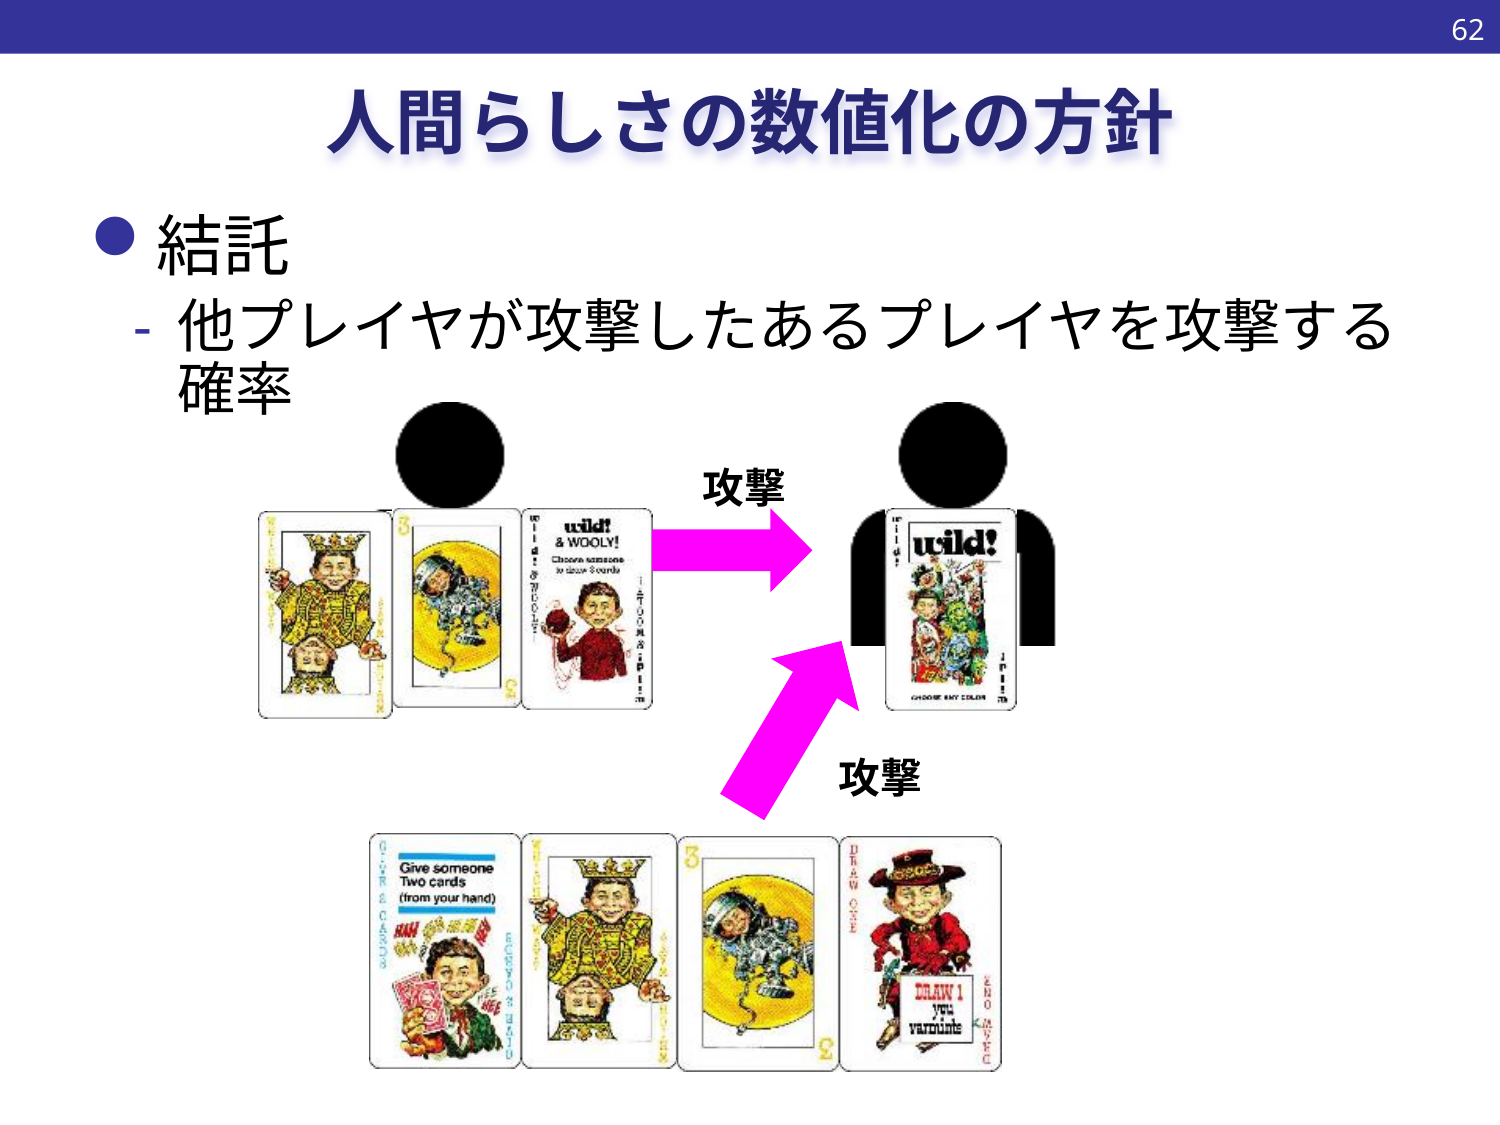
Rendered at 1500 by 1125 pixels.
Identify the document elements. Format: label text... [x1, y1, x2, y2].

slide_number 61 [1389, 3, 1500, 51]
text_box 攻撃 [812, 754, 948, 802]
text_box [657, 512, 813, 593]
list 結託 他プレイヤが攻撃したあるプレイヤを攻撃する確率 [74, 204, 1426, 1006]
picture [368, 833, 1003, 1073]
text_box 攻撃 [677, 464, 813, 512]
picture [839, 402, 1068, 711]
text_box [720, 642, 860, 821]
picture [257, 402, 653, 720]
title 人間らしさの数値化の方針 [0, 51, 1500, 171]
